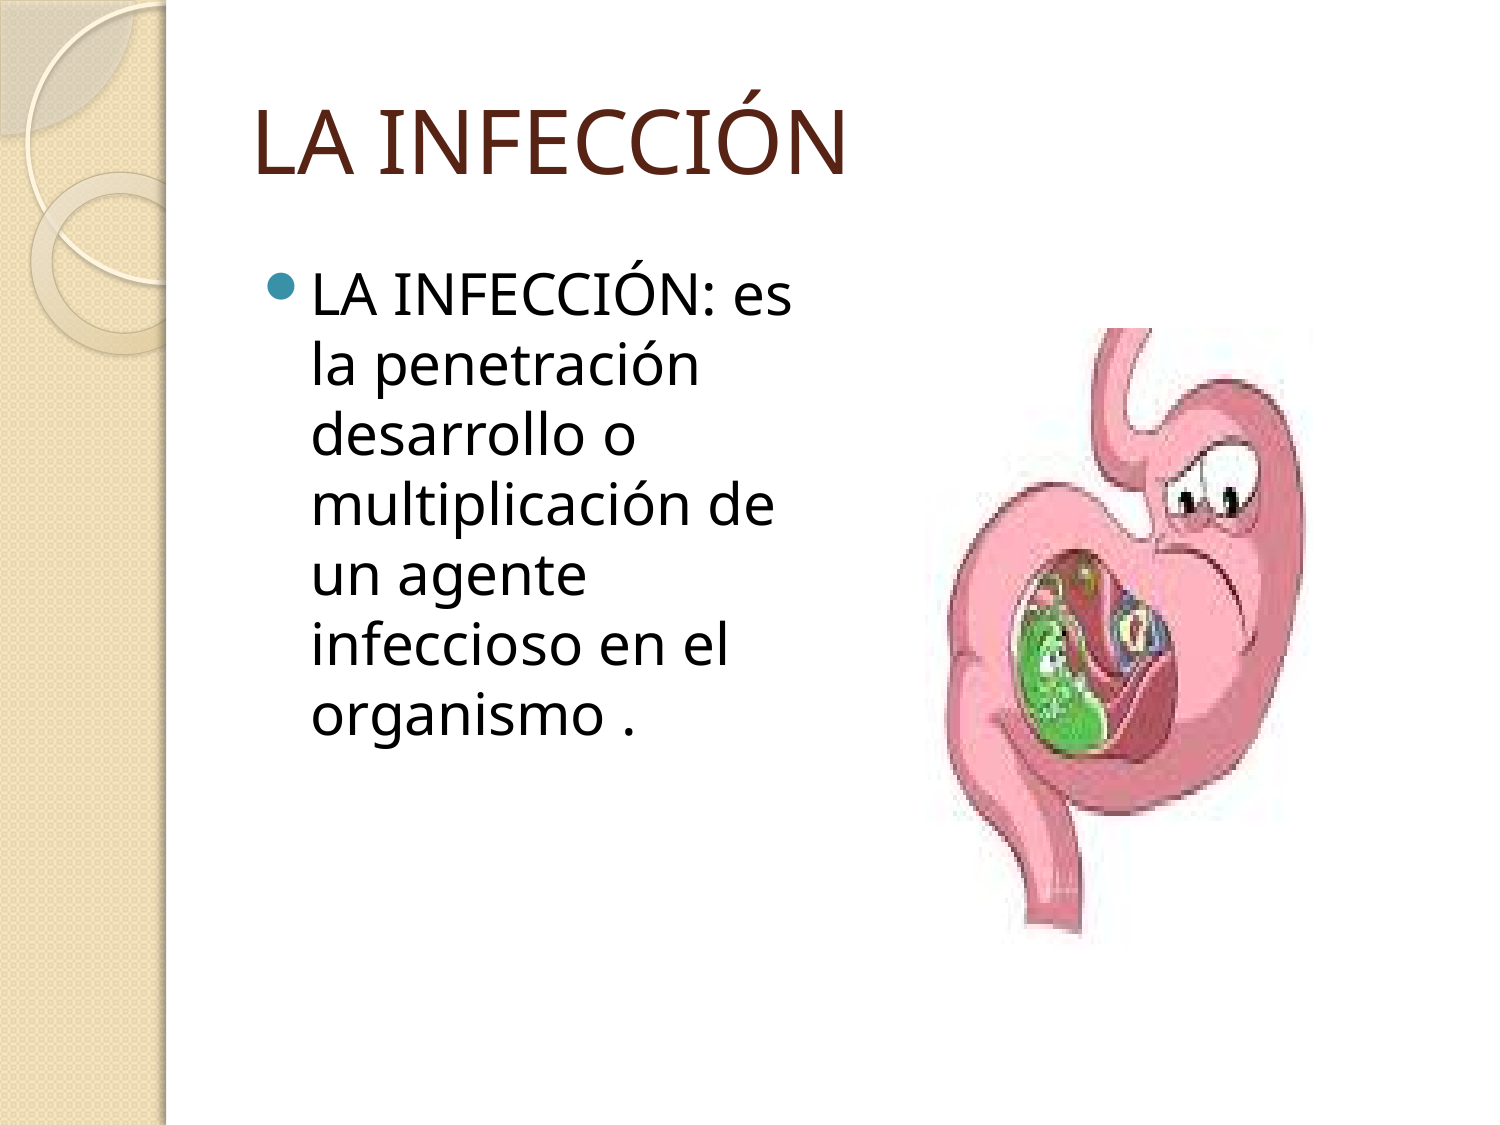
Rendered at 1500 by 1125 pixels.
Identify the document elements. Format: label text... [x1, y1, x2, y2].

title LA INFECCIÓN [235, 45, 1466, 233]
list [925, 327, 1313, 950]
list LA INFECCIÓN: es la penetración desarrollo o multiplicación de un agente infeccioso en el organismo . [235, 249, 836, 1015]
